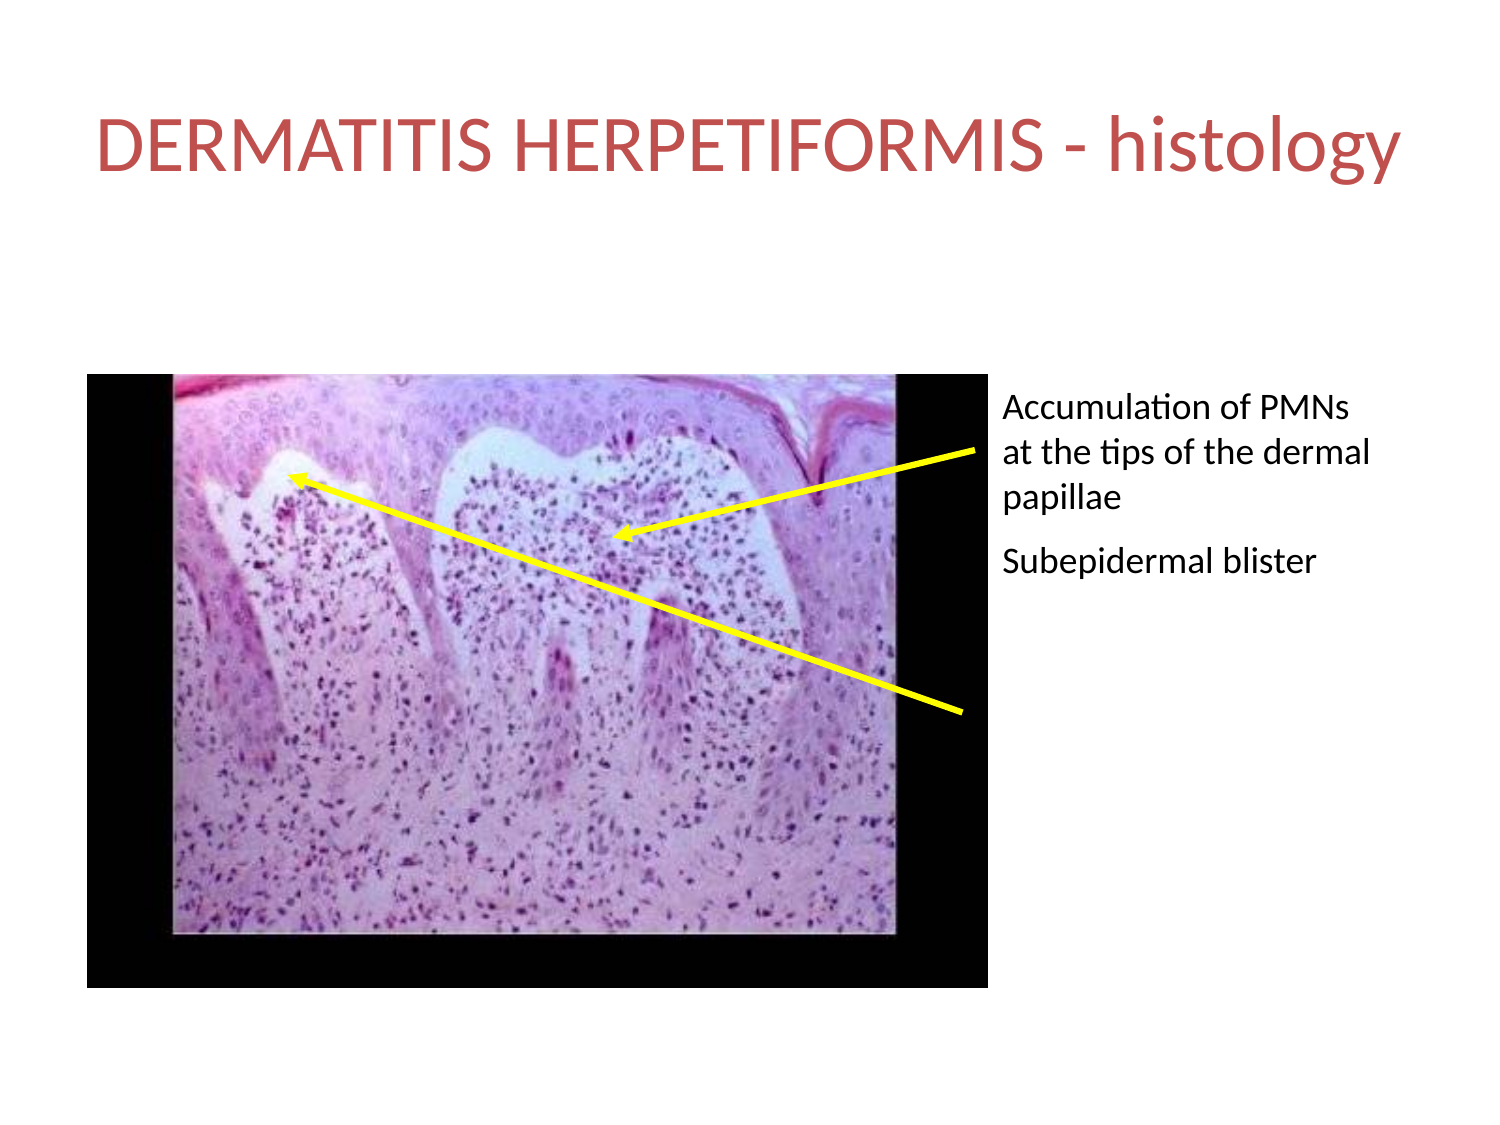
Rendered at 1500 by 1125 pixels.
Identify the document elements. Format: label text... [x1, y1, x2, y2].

picture [87, 374, 988, 988]
text_box Accumulation of PMNs at the tips of the dermal papillae Subepidermal blister [988, 374, 1400, 589]
title DERMATITIS HERPETIFORMIS - histology [75, 45, 1425, 233]
